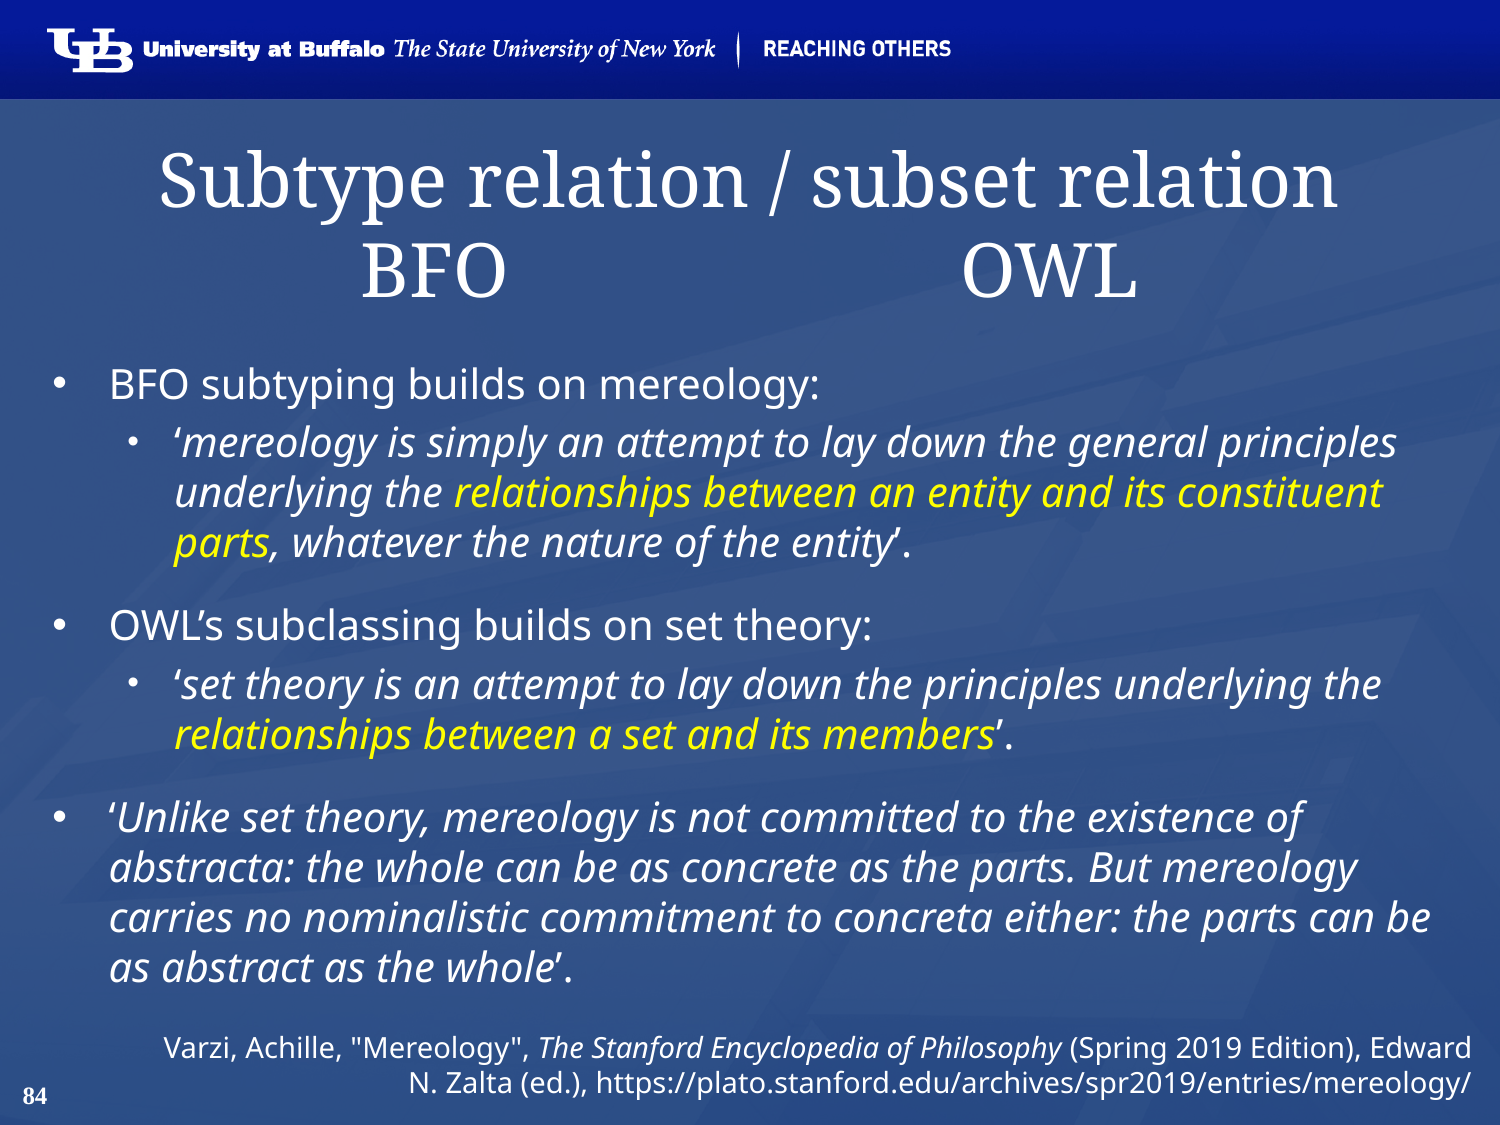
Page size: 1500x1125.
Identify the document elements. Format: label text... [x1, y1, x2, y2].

slide_number 84 [0, 1064, 63, 1125]
list BFO subtyping builds on mereology: ‘mereology is simply an attempt to lay down the general principles underlying the relationships between an entity and its constituent parts, whatever the nature of the entity’. OWL’s subclassing builds on set theory: ‘set theory is an attempt to lay down the principles underlying the relationships between a set and its members’. ‘Unlike set theory, mereology is not committed to the existence of abstracta: the whole can be as concrete as the parts. But mereology carries no nominalistic commitment to concreta either: the parts can be as abstract as the whole’. [37, 350, 1463, 1088]
picture [0, 0, 1500, 99]
text_box Varzi, Achille, "Mereology", The Stanford Encyclopedia of Philosophy (Spring 2019 Edition), Edward N. Zalta (ed.), https://plato.stanford.edu/archives/spr2019/entries/mereology/ [137, 1022, 1488, 1107]
title Subtype relation / subset relation BFO OWL [37, 125, 1463, 250]
